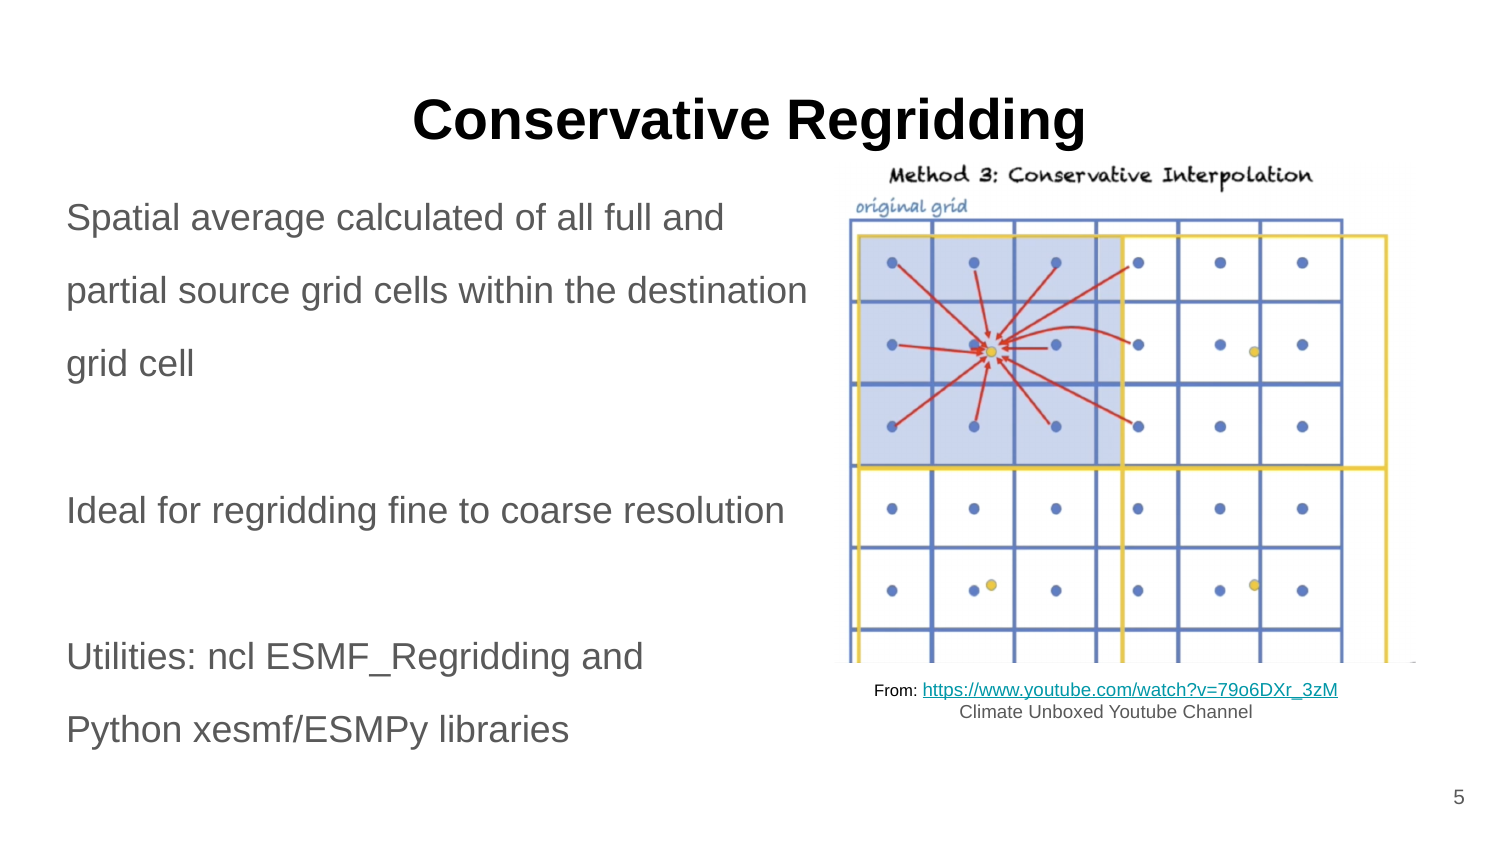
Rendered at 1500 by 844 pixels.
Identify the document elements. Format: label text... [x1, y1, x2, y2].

picture [834, 162, 1416, 663]
title Conservative Regridding [51, 72, 1449, 167]
slide_number ‹#› [1389, 764, 1480, 830]
list Spatial average calculated of all full and partial source grid cells within the destination grid cell Ideal for regridding fine to coarse resolution Utilities: ncl ESMF_Regridding and Python xesmf/ESMPy libraries [51, 174, 1449, 844]
text_box From: https://www.youtube.com/watch?v=79o6DXr_3zM Climate Unboxed Youtube Channel [834, 671, 1378, 738]
